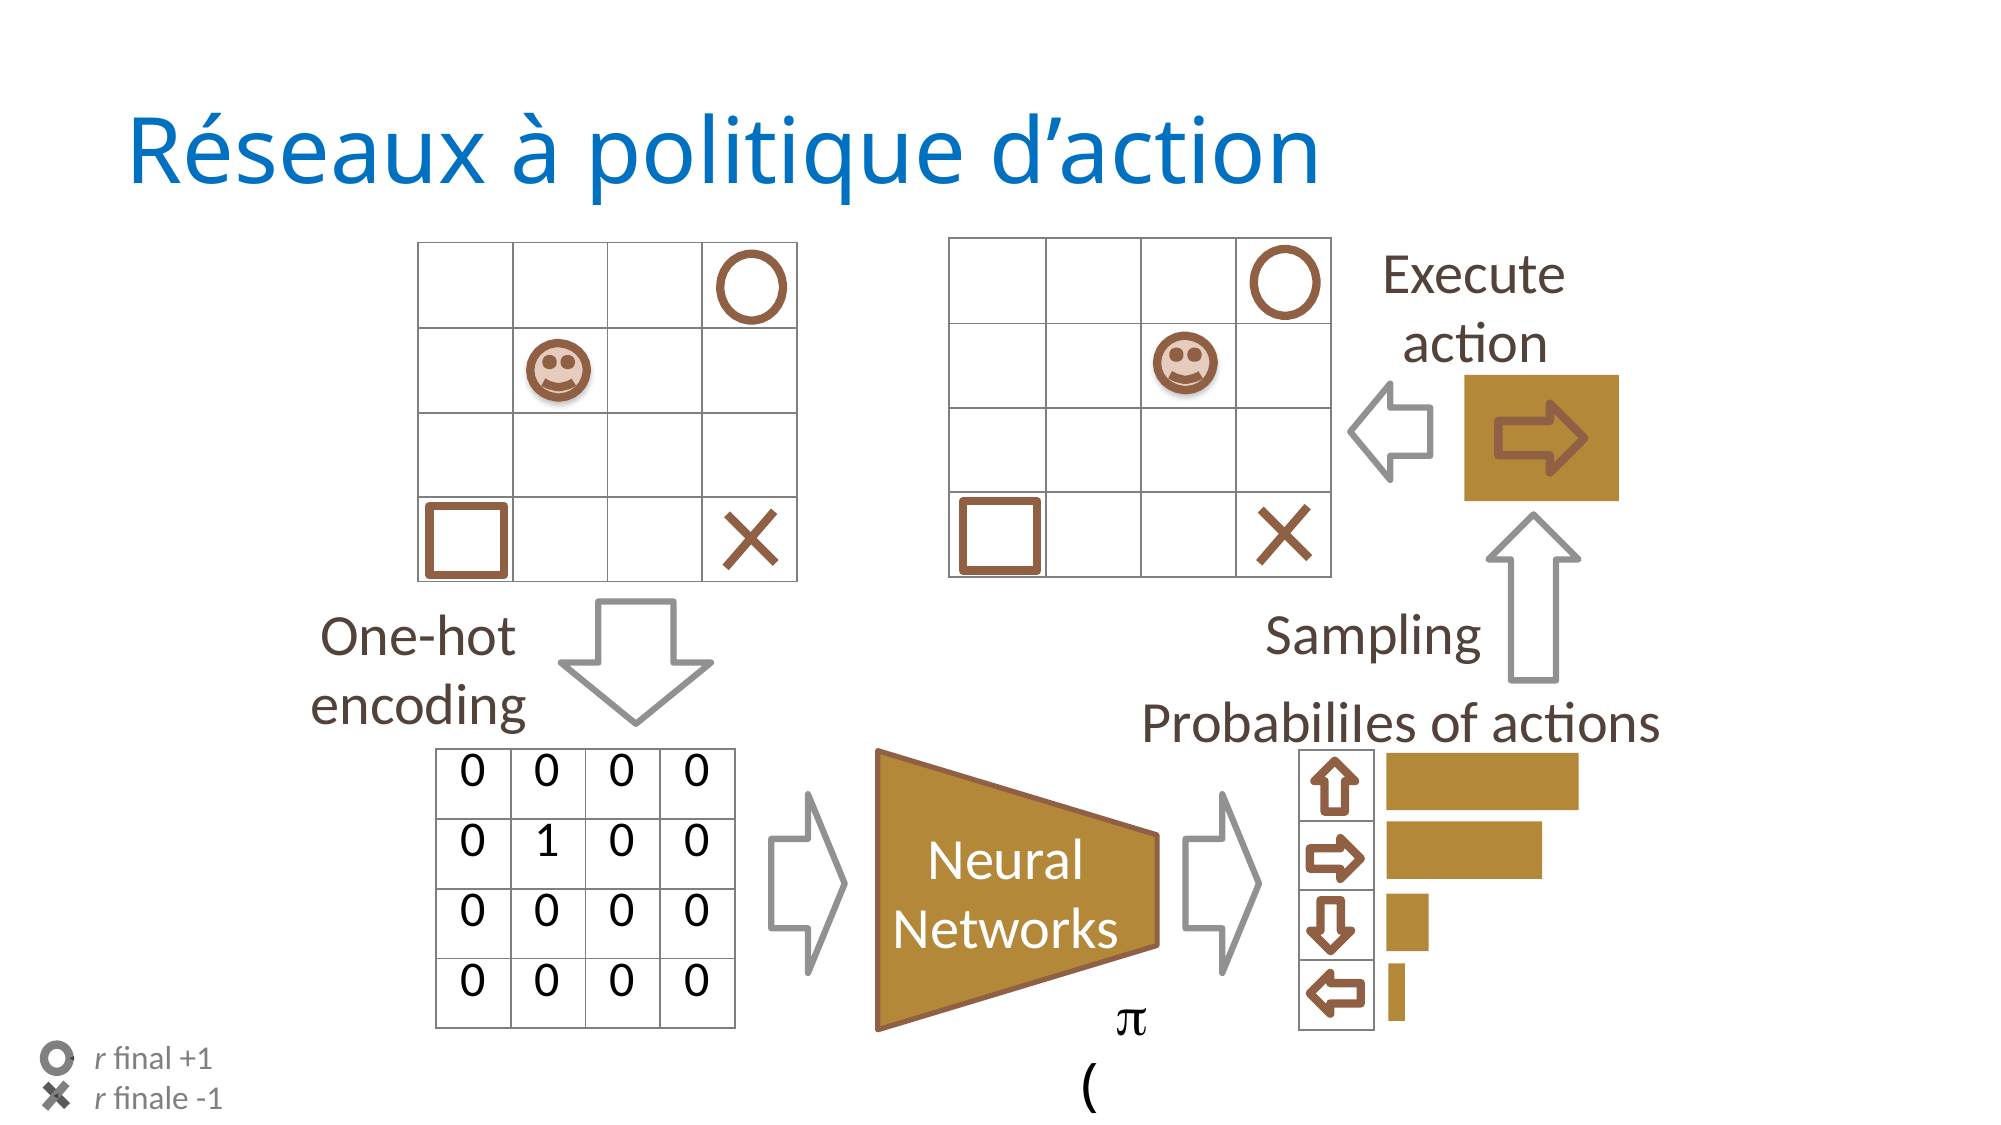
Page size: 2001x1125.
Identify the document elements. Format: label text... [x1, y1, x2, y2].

table_cell [1047, 493, 1140, 576]
table_cell [1047, 409, 1140, 491]
text_box [1464, 374, 1619, 502]
table_header 0 [661, 750, 734, 818]
text_box [1222, 794, 1234, 822]
table_header [1237, 239, 1330, 323]
table_cell [1142, 324, 1235, 407]
table_cell [419, 414, 512, 496]
table_cell [608, 329, 701, 412]
table_cell 0 [661, 820, 734, 888]
text_box [1488, 514, 1579, 681]
table_cell [1047, 324, 1140, 407]
table_cell [1142, 409, 1235, 491]
table_cell [608, 414, 701, 496]
table_cell [1237, 409, 1330, 491]
table_cell [703, 414, 796, 496]
table_cell 0 [512, 890, 585, 958]
table_cell [950, 493, 1045, 576]
text_box [1314, 760, 1356, 812]
table_header [1047, 239, 1140, 323]
table_cell [950, 324, 1045, 407]
table_cell 0 [661, 959, 734, 1027]
text_box [1310, 900, 1352, 952]
text_box r final +1 r finale -1 [82, 1035, 655, 1116]
table_cell 0 [586, 890, 659, 958]
table_cell 0 [437, 820, 510, 888]
text_box [877, 750, 1115, 1030]
table_header [419, 243, 512, 327]
table_cell [950, 409, 1045, 491]
text_box [1309, 838, 1361, 879]
table_cell [419, 329, 512, 412]
table_cell 0 [661, 890, 734, 958]
table_cell [1142, 493, 1235, 576]
text_box Execute action [1380, 236, 1572, 375]
text_box Sampling [1263, 596, 1485, 667]
text_box [1386, 755, 1579, 811]
title Réseaux à politique d’action [66, 52, 1792, 241]
table_header [1142, 239, 1235, 323]
table_cell 0 [437, 890, 510, 958]
table_header 0 [586, 750, 659, 818]
text_box [1386, 893, 1429, 952]
text_box Neural Networks p(a|s) [890, 822, 1239, 1125]
table_cell 0 [512, 959, 585, 1027]
text_box One-hot encoding [308, 598, 530, 737]
table_cell [514, 414, 607, 496]
table_cell [1237, 493, 1330, 576]
text_box [1388, 963, 1405, 1021]
table_cell [514, 329, 607, 412]
table_header [608, 243, 701, 327]
table_cell [1237, 324, 1330, 407]
table_cell [419, 498, 512, 581]
text_box [1350, 383, 1431, 480]
table_header 0 [512, 750, 585, 818]
table_header [514, 243, 607, 327]
table_cell 0 [586, 820, 659, 888]
table_cell [703, 329, 796, 412]
text_box [771, 794, 845, 973]
text_box [1239, 834, 1259, 933]
text_box [1498, 403, 1585, 473]
text_box [560, 601, 712, 724]
table_header [950, 239, 1045, 323]
table_header 0 [437, 750, 510, 818]
table_cell [703, 498, 796, 581]
text_box [1309, 972, 1361, 1014]
text_box ProbabiliIes of actions [1139, 684, 1780, 755]
table_cell 1 [512, 820, 585, 888]
table_cell [514, 498, 607, 581]
table_header [703, 243, 796, 327]
table_cell 0 [586, 959, 659, 1027]
table_cell [608, 498, 701, 581]
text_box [43, 1044, 75, 1109]
text_box [1386, 821, 1543, 879]
table_cell 0 [437, 959, 510, 1027]
